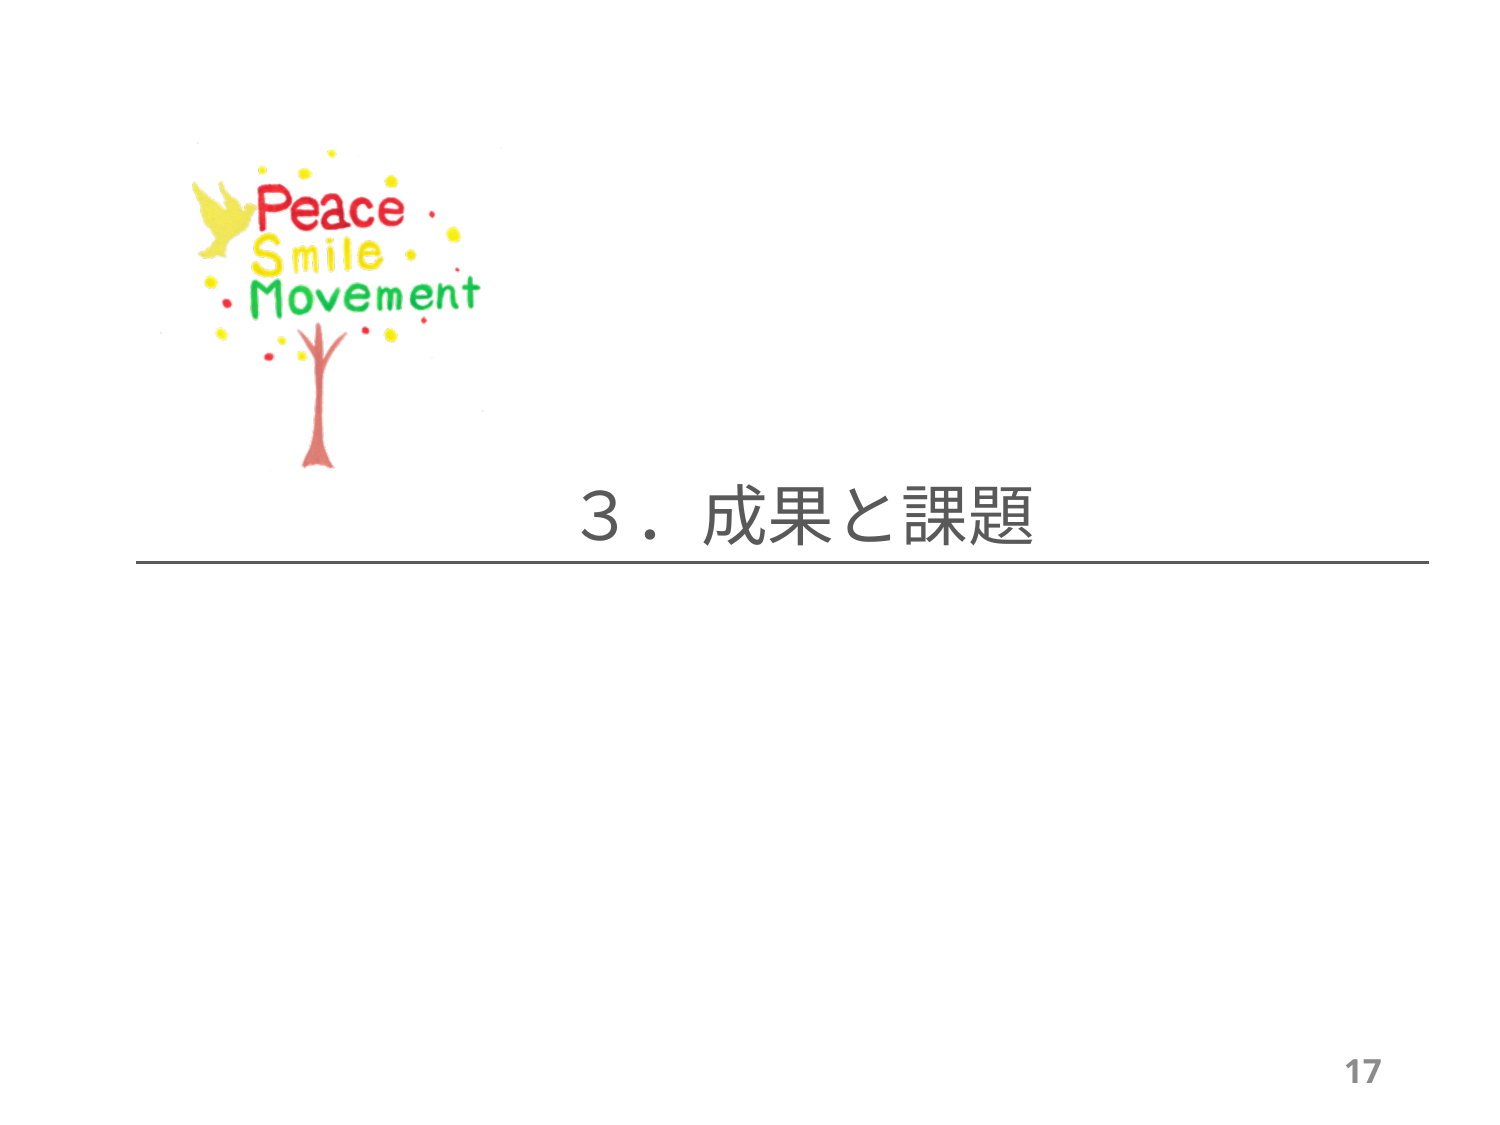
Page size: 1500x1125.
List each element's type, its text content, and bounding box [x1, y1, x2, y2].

picture [115, 125, 549, 480]
title ３．成果と課題 [543, 170, 1060, 561]
slide_number 17 [1059, 1042, 1397, 1103]
